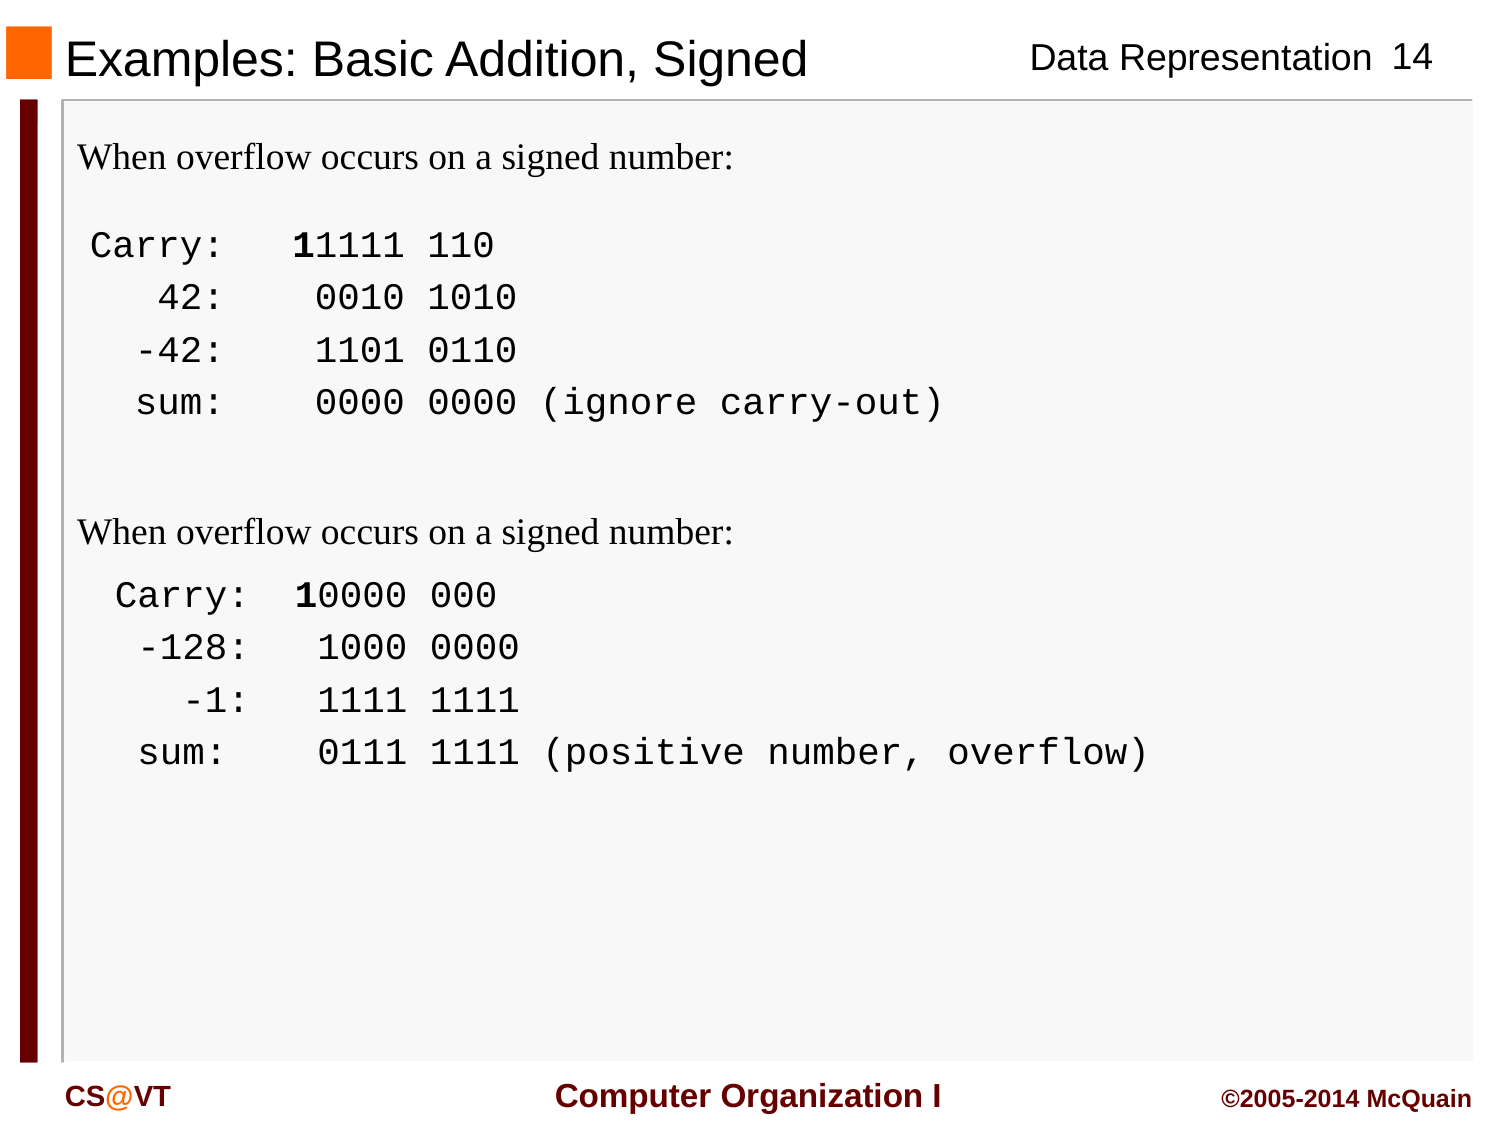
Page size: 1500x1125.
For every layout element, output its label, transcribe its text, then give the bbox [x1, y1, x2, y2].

text_box Carry: 10000 000 -128: 1000 0000 -1: 1111 1111 sum: 0111 1111 (positive number, overflow) [99, 562, 1238, 780]
text_box Carry: 11111 110 42: 0010 1010 -42: 1101 0110 sum: 0000 0000 (ignore carry-out) [75, 212, 1163, 430]
title Examples: Basic Addition, Signed [50, 28, 1000, 85]
text_box When overflow occurs on a signed number: [62, 499, 1475, 560]
text_box When overflow occurs on a signed number: [62, 124, 1475, 185]
